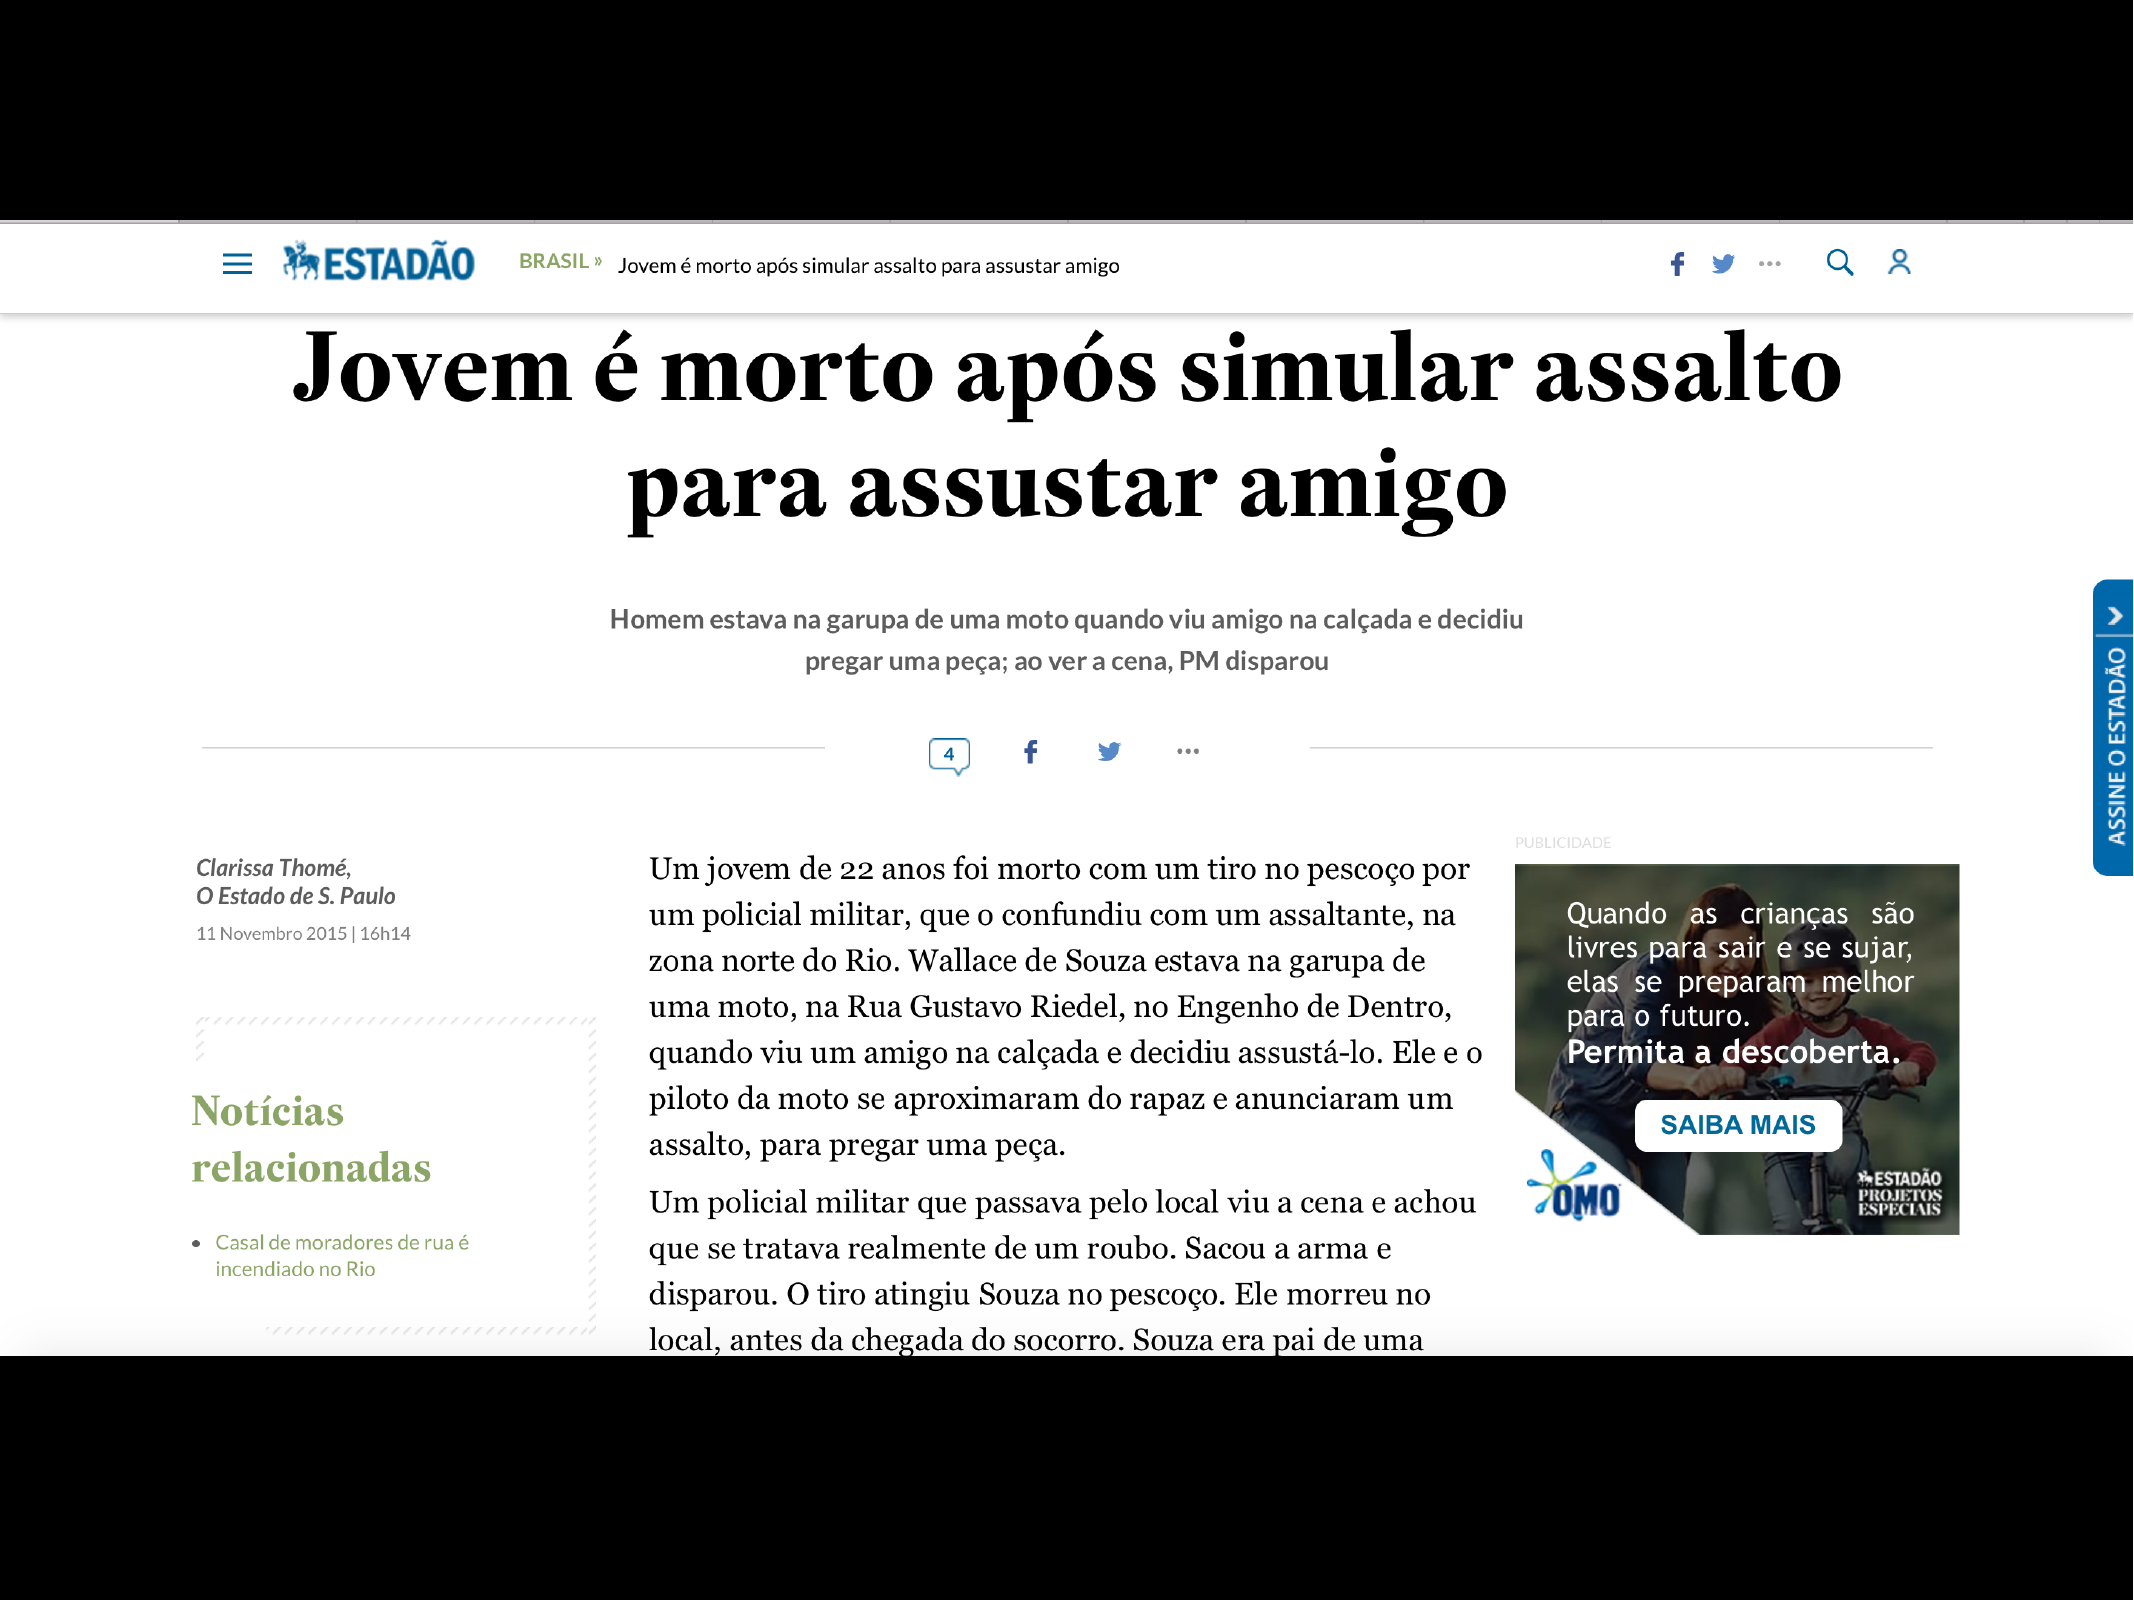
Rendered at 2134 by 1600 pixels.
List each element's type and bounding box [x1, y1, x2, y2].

picture [0, 220, 2134, 1356]
